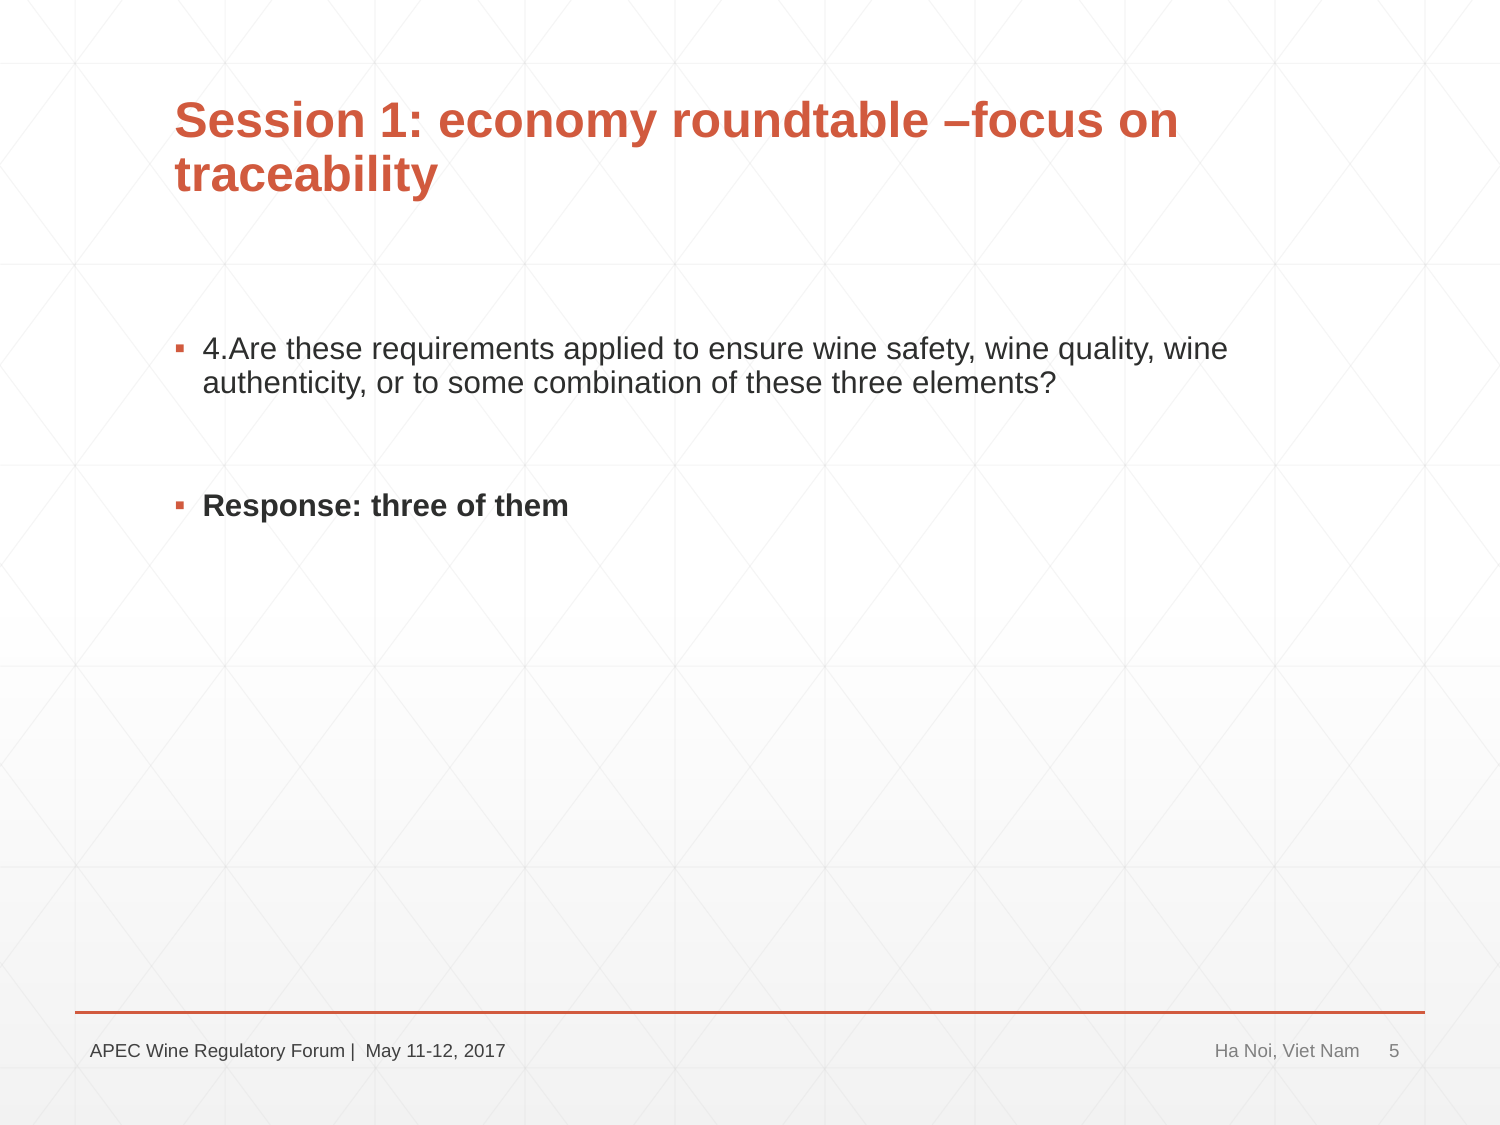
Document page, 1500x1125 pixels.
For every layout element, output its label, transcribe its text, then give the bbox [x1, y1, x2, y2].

slide_number 5 [1375, 1031, 1426, 1069]
list 4.Are these requirements applied to ensure wine safety, wine quality, wine authenticity, or to some combination of these three elements? Response: three of them [159, 324, 1341, 950]
slide_number Ha Noi, Viet Nam [837, 1031, 1375, 1069]
footer APEC Wine Regulatory Forum | May 11-12, 2017 [75, 1031, 829, 1069]
title Session 1: economy roundtable –focus on traceability [159, 82, 1341, 271]
